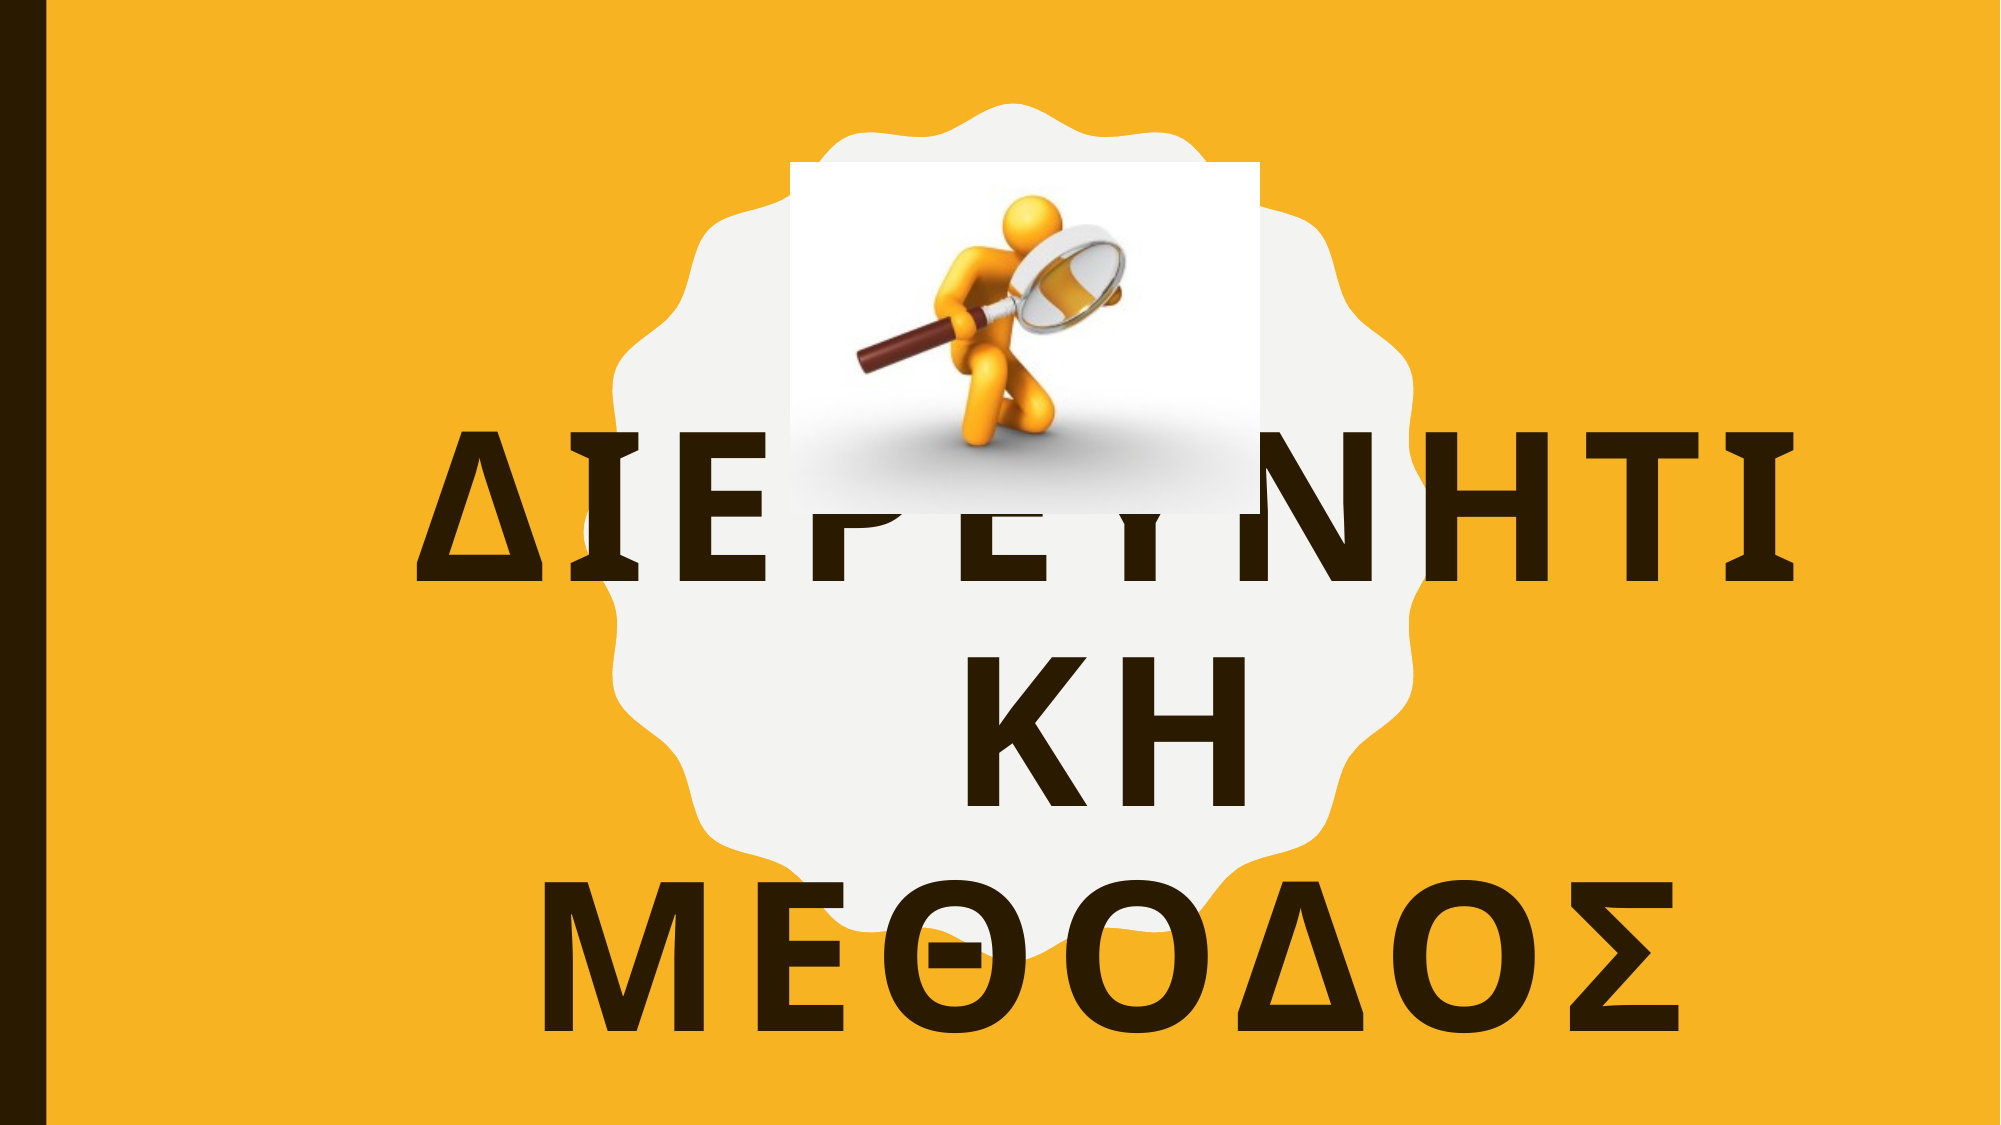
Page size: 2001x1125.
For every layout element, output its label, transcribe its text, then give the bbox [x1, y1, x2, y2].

picture [790, 162, 1260, 514]
title ΔΙΕΡΕΥΝΗΤΙΚΗ ΜΕΘΟΔΟΣ [340, 639, 1890, 930]
